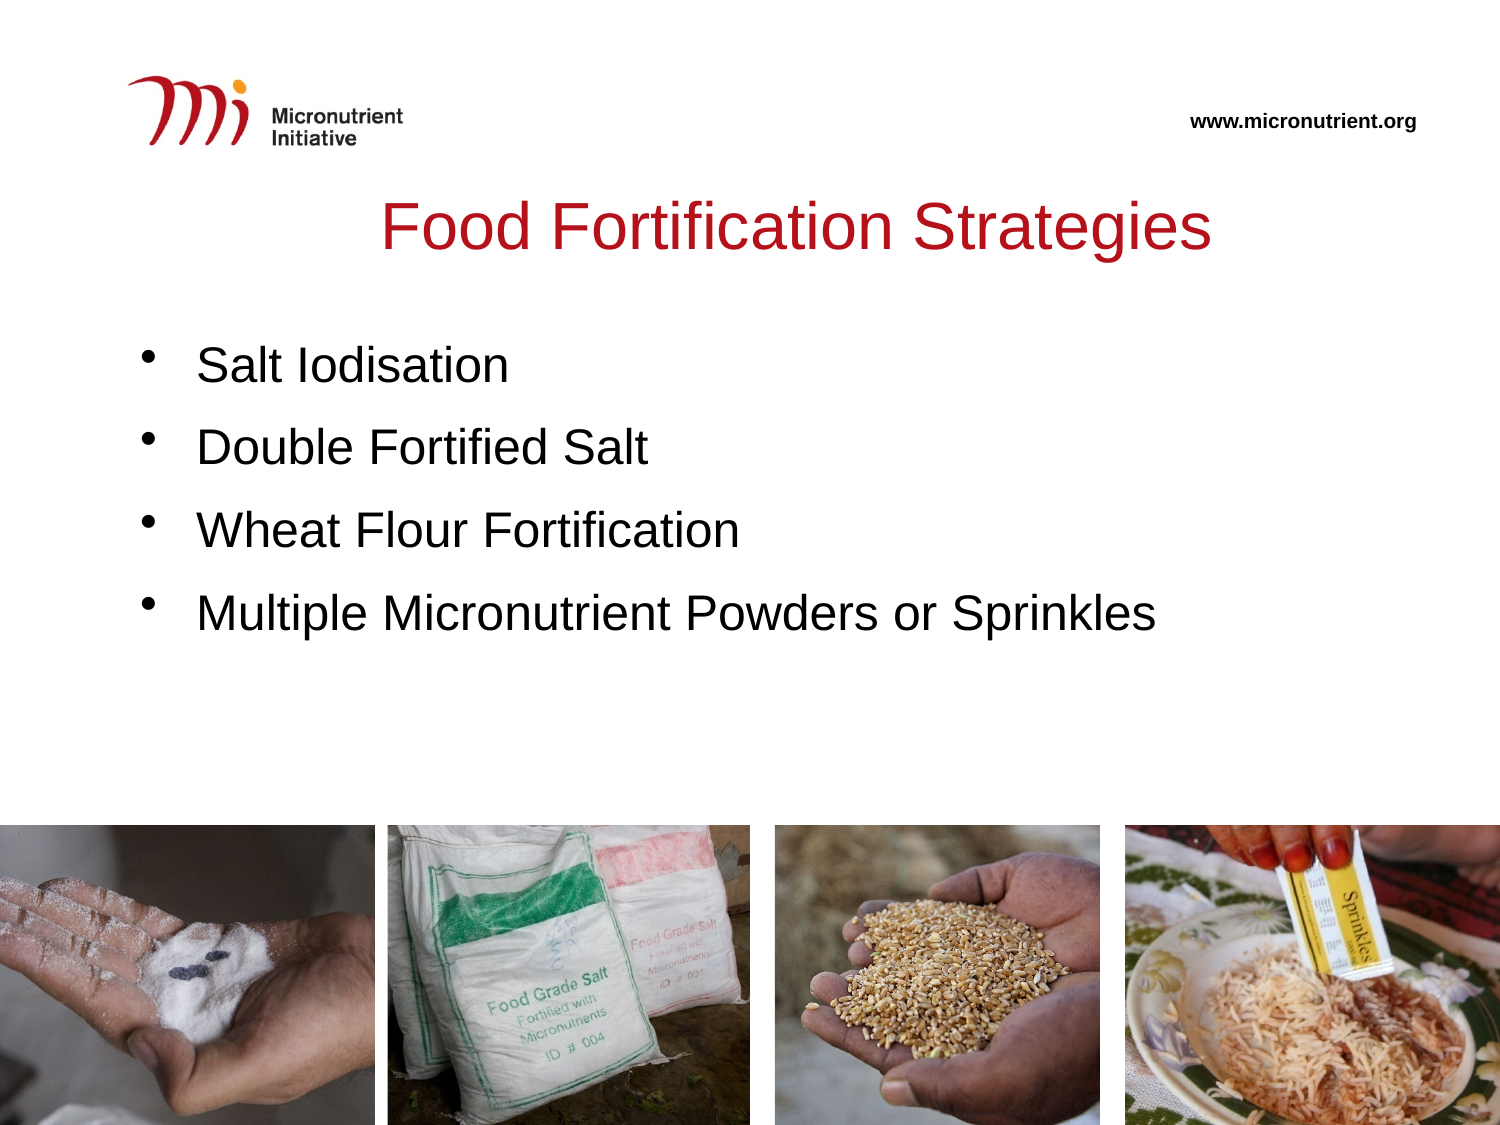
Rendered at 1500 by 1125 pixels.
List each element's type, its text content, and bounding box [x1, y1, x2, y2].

picture [0, 0, 450, 150]
title Food Fortification Strategies [137, 174, 1476, 313]
list Salt Iodisation Double Fortified Salt Wheat Flour Fortification Multiple Micronutrient Powders or Sprinkles [124, 324, 1276, 813]
picture [387, 824, 751, 1125]
picture [774, 824, 1101, 1125]
picture [0, 824, 376, 1125]
picture [1124, 824, 1500, 1125]
